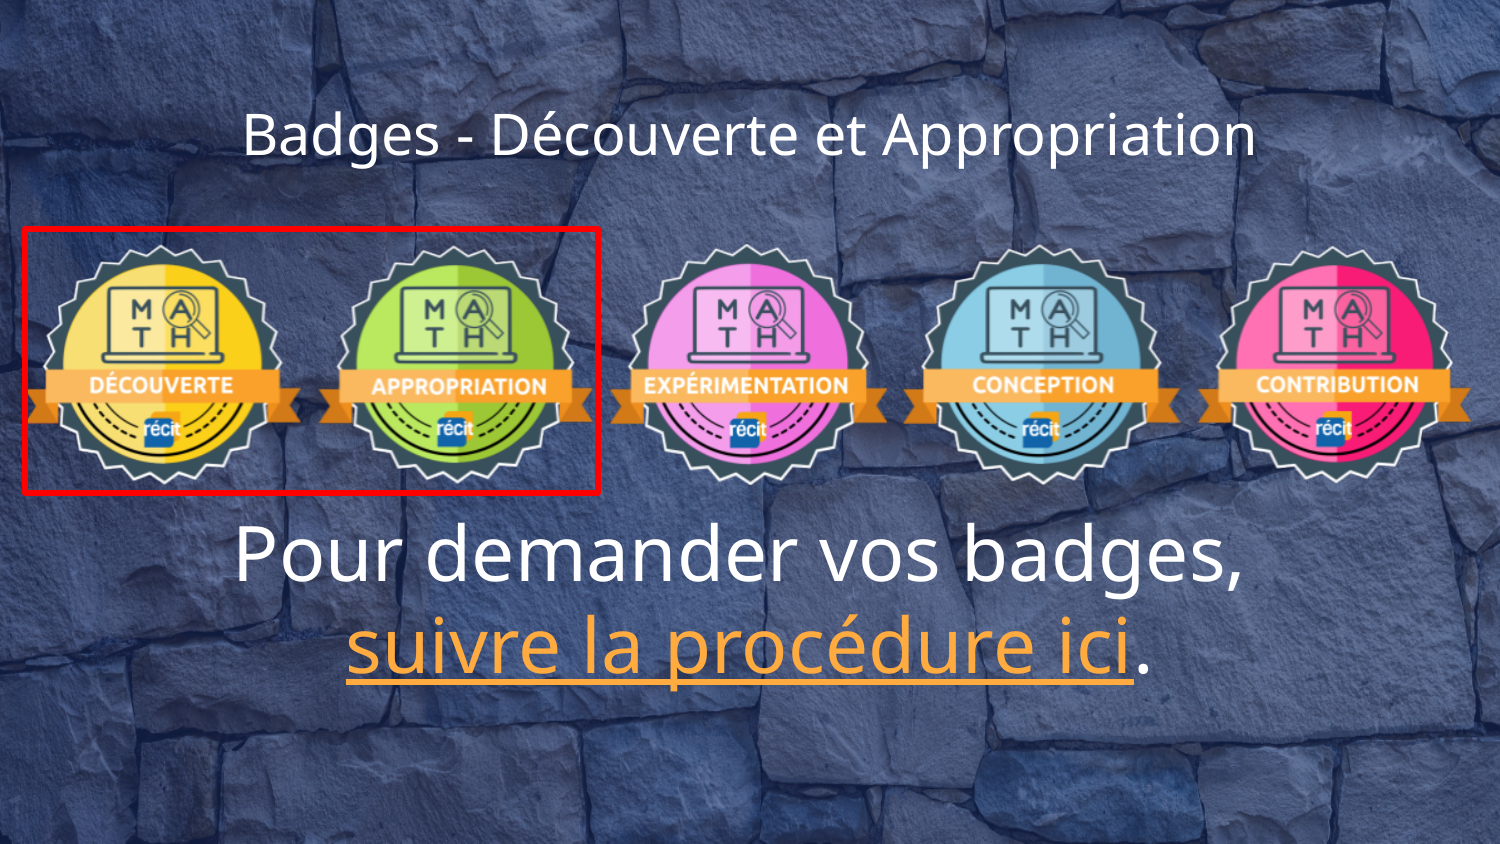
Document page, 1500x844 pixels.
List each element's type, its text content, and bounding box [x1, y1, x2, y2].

text_box [24, 229, 598, 243]
picture [0, 0, 1500, 844]
title Badges - Découverte et Appropriation [51, 80, 1449, 182]
title Pour demander vos badges, suivre la procédure ici. [51, 501, 1449, 717]
